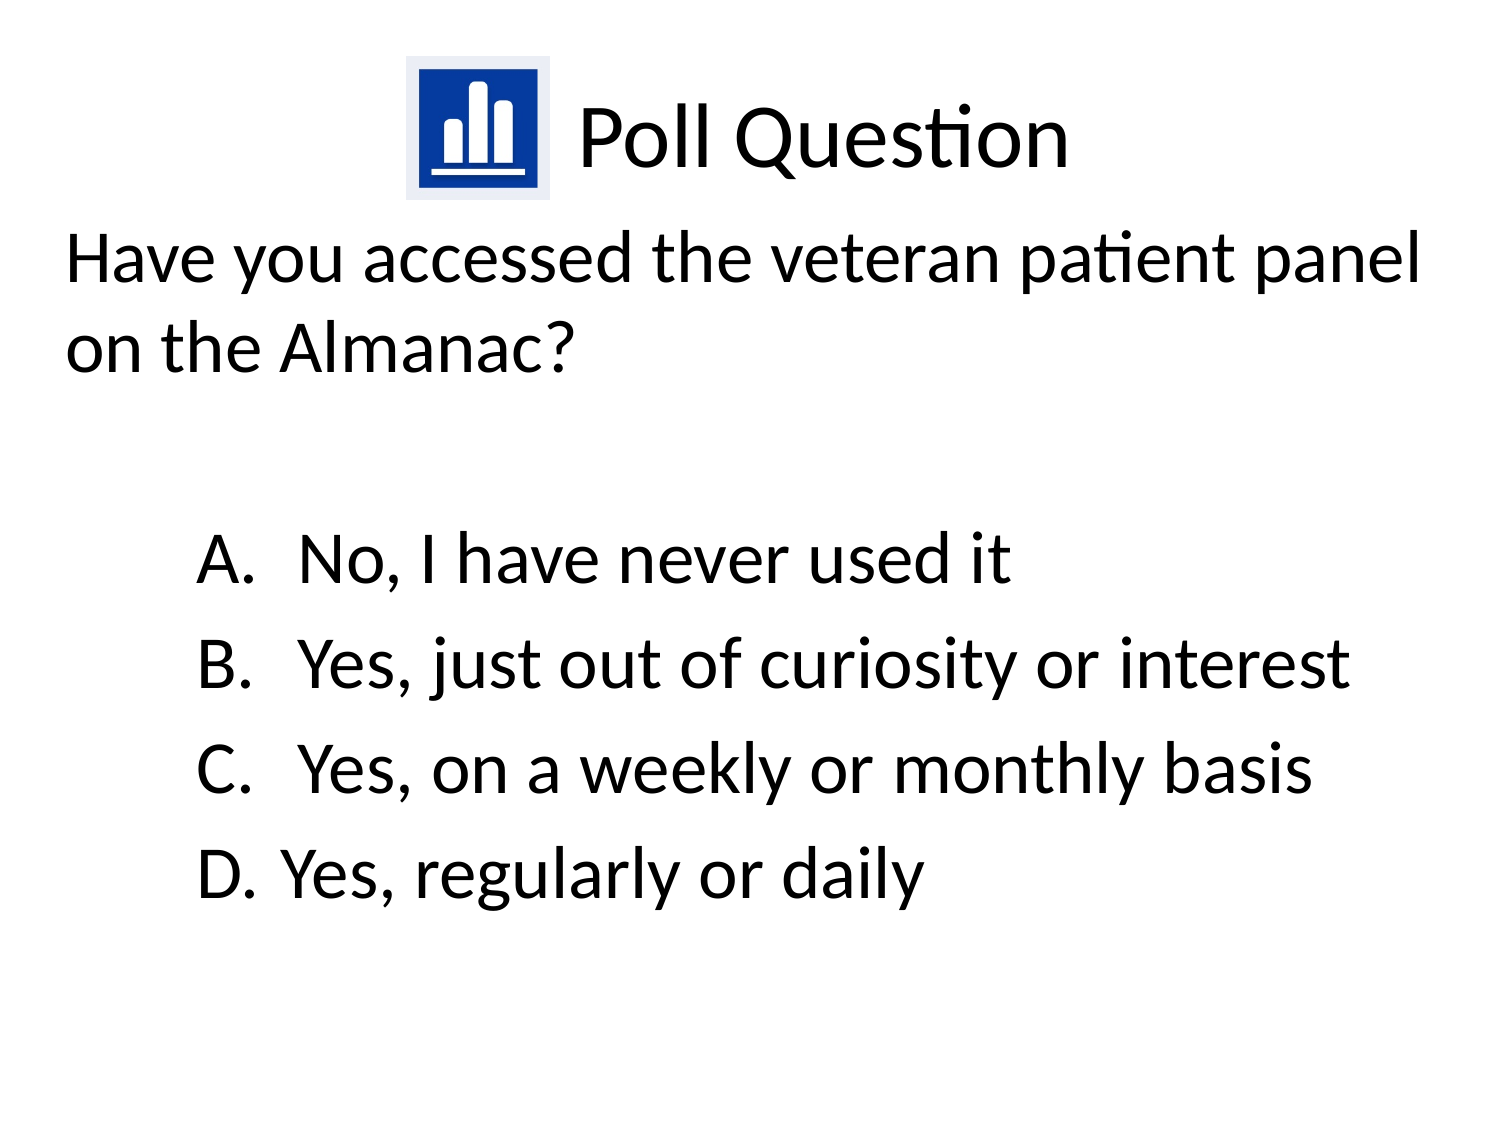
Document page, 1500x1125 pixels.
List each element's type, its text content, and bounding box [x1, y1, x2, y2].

title Poll Question [150, 37, 1500, 225]
picture [405, 55, 551, 201]
list Have you accessed the veteran patient panel on the Almanac? No, I have never used it Yes, just out of curiosity or interest Yes, on a weekly or monthly basis Yes, regularly or daily [50, 200, 1450, 1038]
